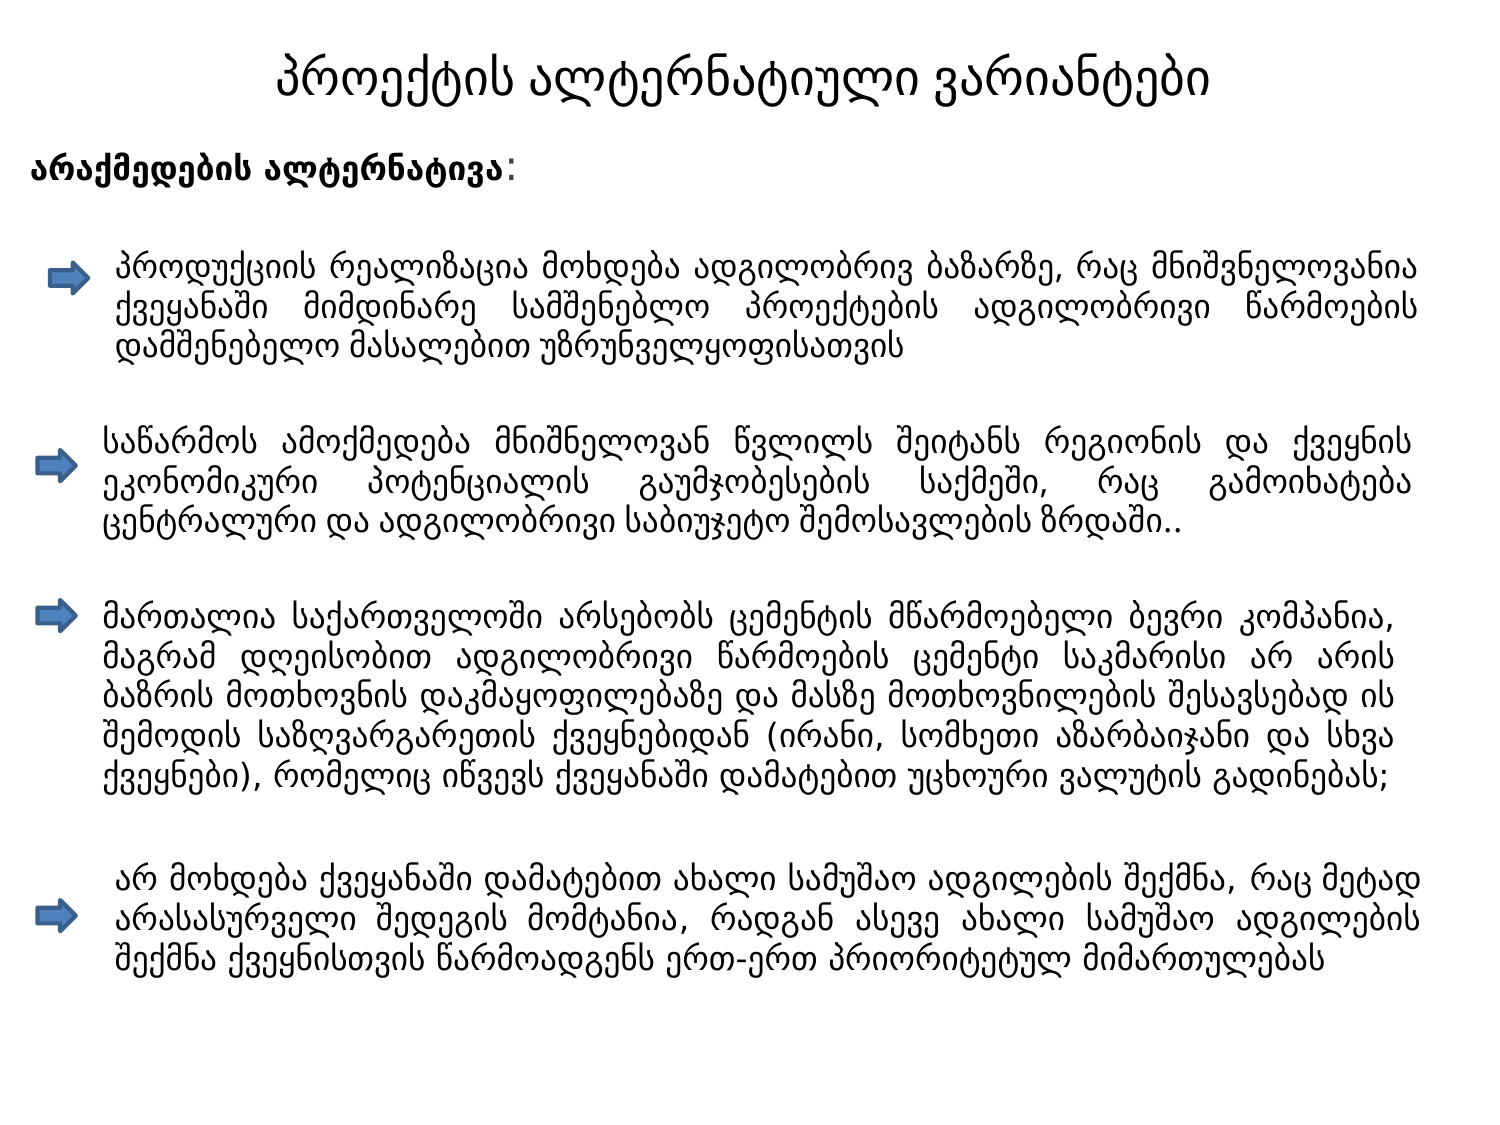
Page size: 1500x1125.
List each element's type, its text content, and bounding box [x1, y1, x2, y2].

text_box [35, 598, 78, 634]
text_box [35, 898, 78, 934]
text_box არაქმედების ალტერნატივა: [0, 137, 575, 198]
text_box არ მოხდება ქვეყანაში დამატებით ახალი სამუშაო ადგილების შექმნა, რაც მეტად არასასურველი შედეგის მომტანია, რადგან ასევე ახალი სამუშაო ადგილების შექმნა ქვეყნისთვის წარმოადგენს ერთ-ერთ პრიორიტეტულ მიმართულებას [99, 849, 1437, 985]
text_box მართალია საქართველოში არსებობს ცემენტის მწარმოებელი ბევრი კომპანია, მაგრამ დღეისობით ადგილობრივი წარმოების ცემენტი საკმარისი არ არის ბაზრის მოთხოვნის დაკმაყოფილებაზე და მასზე მოთხოვნილების შესავსებად ის შემოდის საზღვარგარეთის ქვეყნებიდან (ირანი, სომხეთი აზარბაიჯანი და სხვა ქვეყნები), რომელიც იწვევს ქვეყანაში დამატებით უცხოური ვალუტის გადინებას; [87, 587, 1412, 802]
text_box საწარმოს ამოქმედება მნიშნელოვან წვლილს შეიტანს რეგიონის და ქვეყნის ეკონომიკური პოტენციალის გაუმჯობესების საქმეში, რაც გამოიხატება ცენტრალური და ადგილობრივი საბიუჯეტო შემოსავლების ზრდაში.. [87, 412, 1429, 547]
text_box პროდუქციის რეალიზაცია მოხდება ადგილობრივ ბაზარზე, რაც მნიშვნელოვანია ქვეყანაში მიმდინარე სამშენებლო პროექტების ადგილობრივი წარმოების დამშენებელო მასალებით უზრუნველყოფისათვის [99, 237, 1435, 372]
text_box [47, 260, 91, 296]
title პროექტის ალტერნატიული ვარიანტები [99, 37, 1388, 113]
text_box [35, 448, 78, 484]
